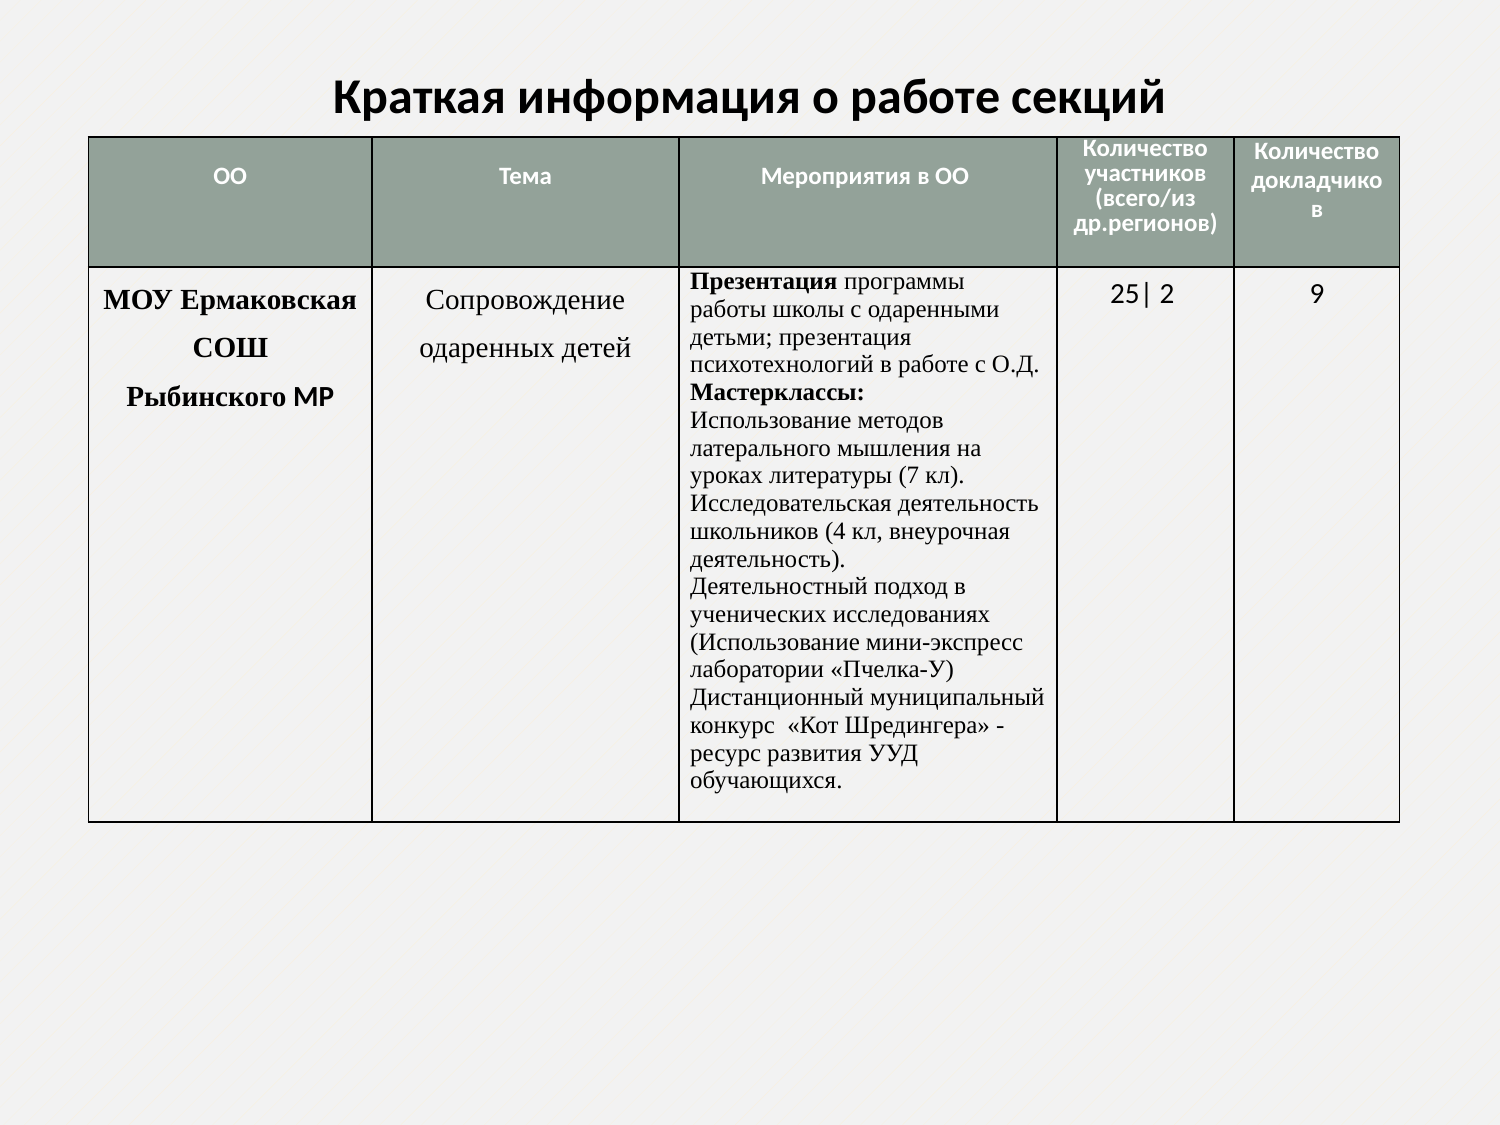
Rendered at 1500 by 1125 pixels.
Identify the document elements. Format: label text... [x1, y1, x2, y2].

table_header Мероприятия в ОО [680, 138, 1056, 266]
table_header Количество докладчиков [1235, 138, 1399, 266]
title Краткая информация о работе секций [75, 0, 1425, 188]
table_cell МОУ Ермаковская СОШ Рыбинского МР [89, 268, 371, 821]
table_header ОО [89, 138, 371, 266]
table_cell Презентация программы работы школы с одаренными детьми; презентация психотехнологий в работе с О.Д. Мастерклассы: Использование методов латерального мышления на уроках литературы (7 кл). Исследовательская деятельность школьников (4 кл, внеурочная деятельность). Деятельностный подход в ученических исследованиях (Использование мини-экспресс лаборатории «Пчелка-У) Дистанционный муниципальный конкурс «Кот Шредингера» - ресурс развития УУД обучающихся. [680, 268, 1056, 821]
table_cell 9 [1235, 268, 1399, 821]
table_cell 25| 2 [1058, 268, 1233, 821]
table_header Количество участников (всего/из др.регионов) [1058, 138, 1233, 266]
table_cell Сопровождение одаренных детей [373, 268, 678, 821]
table_header Тема [373, 138, 678, 266]
